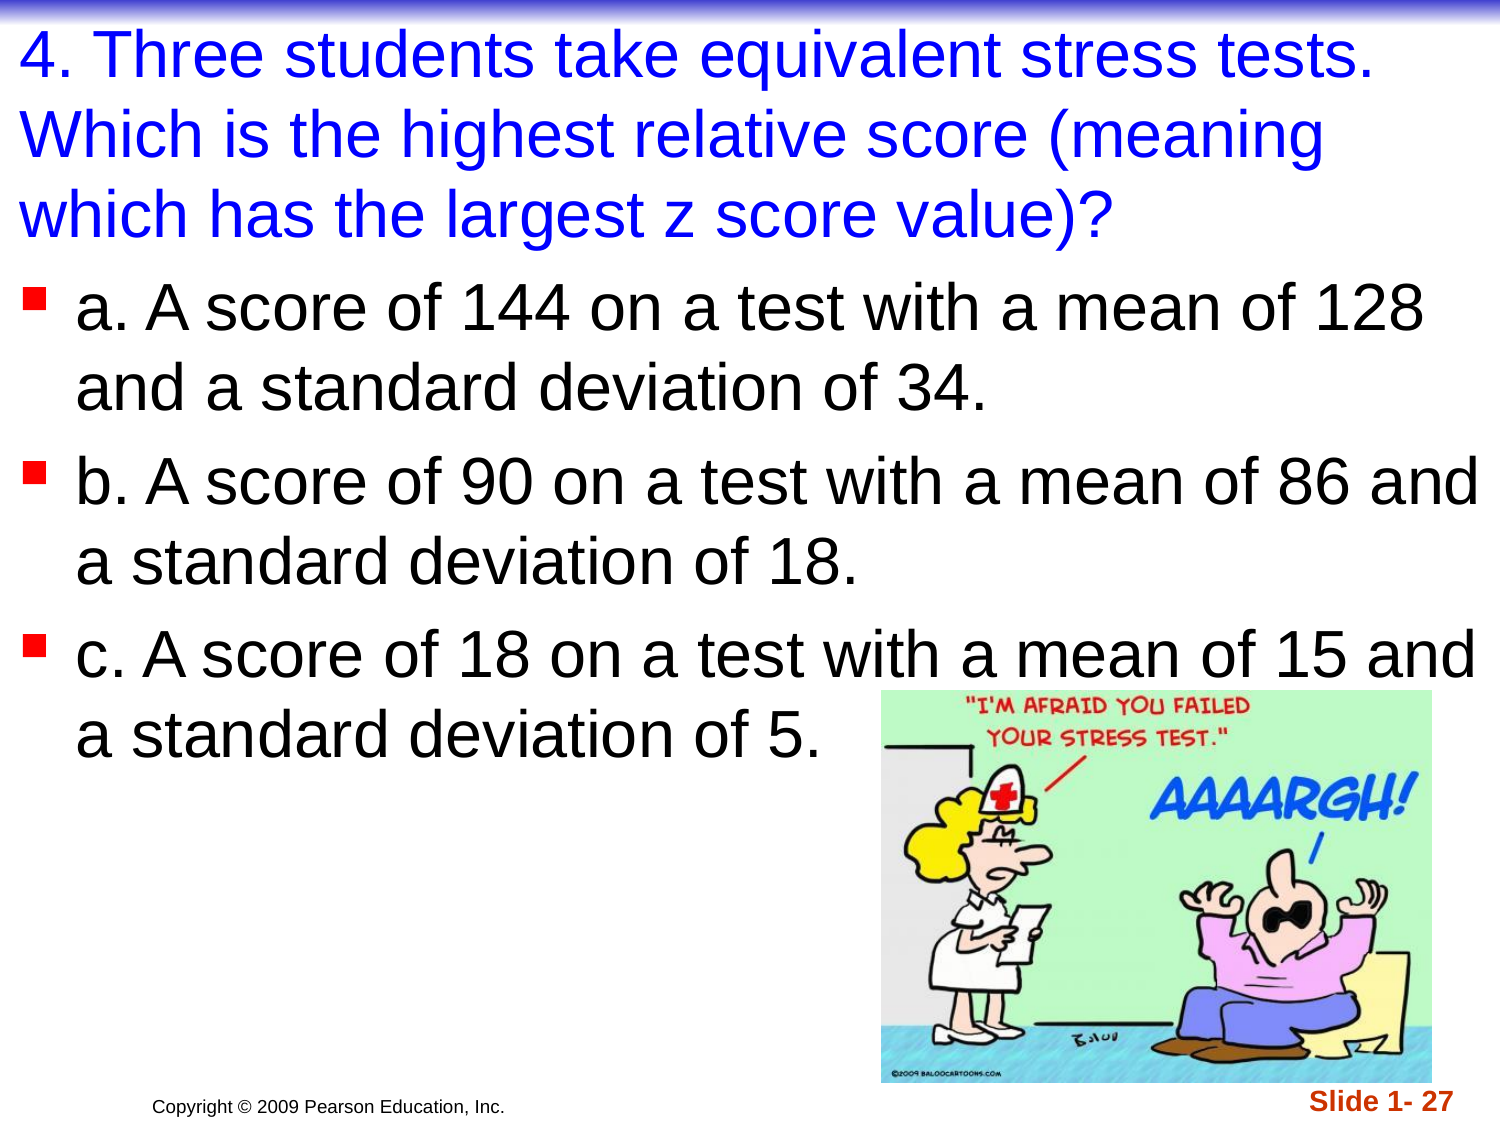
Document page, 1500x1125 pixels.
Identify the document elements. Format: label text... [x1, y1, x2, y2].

slide_number Slide 1- 27 [1156, 1050, 1469, 1125]
picture [881, 690, 1432, 1083]
list 4. Three students take equivalent stress tests. Which is the highest relative score (meaning which has the largest z score value)? a. A score of 144 on a test with a mean of 128 and a standard deviation of 34. b. A score of 90 on a test with a mean of 86 and a standard deviation of 18. c. A score of 18 on a test with a mean of 15 and a standard deviation of 5. [4, 3, 1500, 967]
